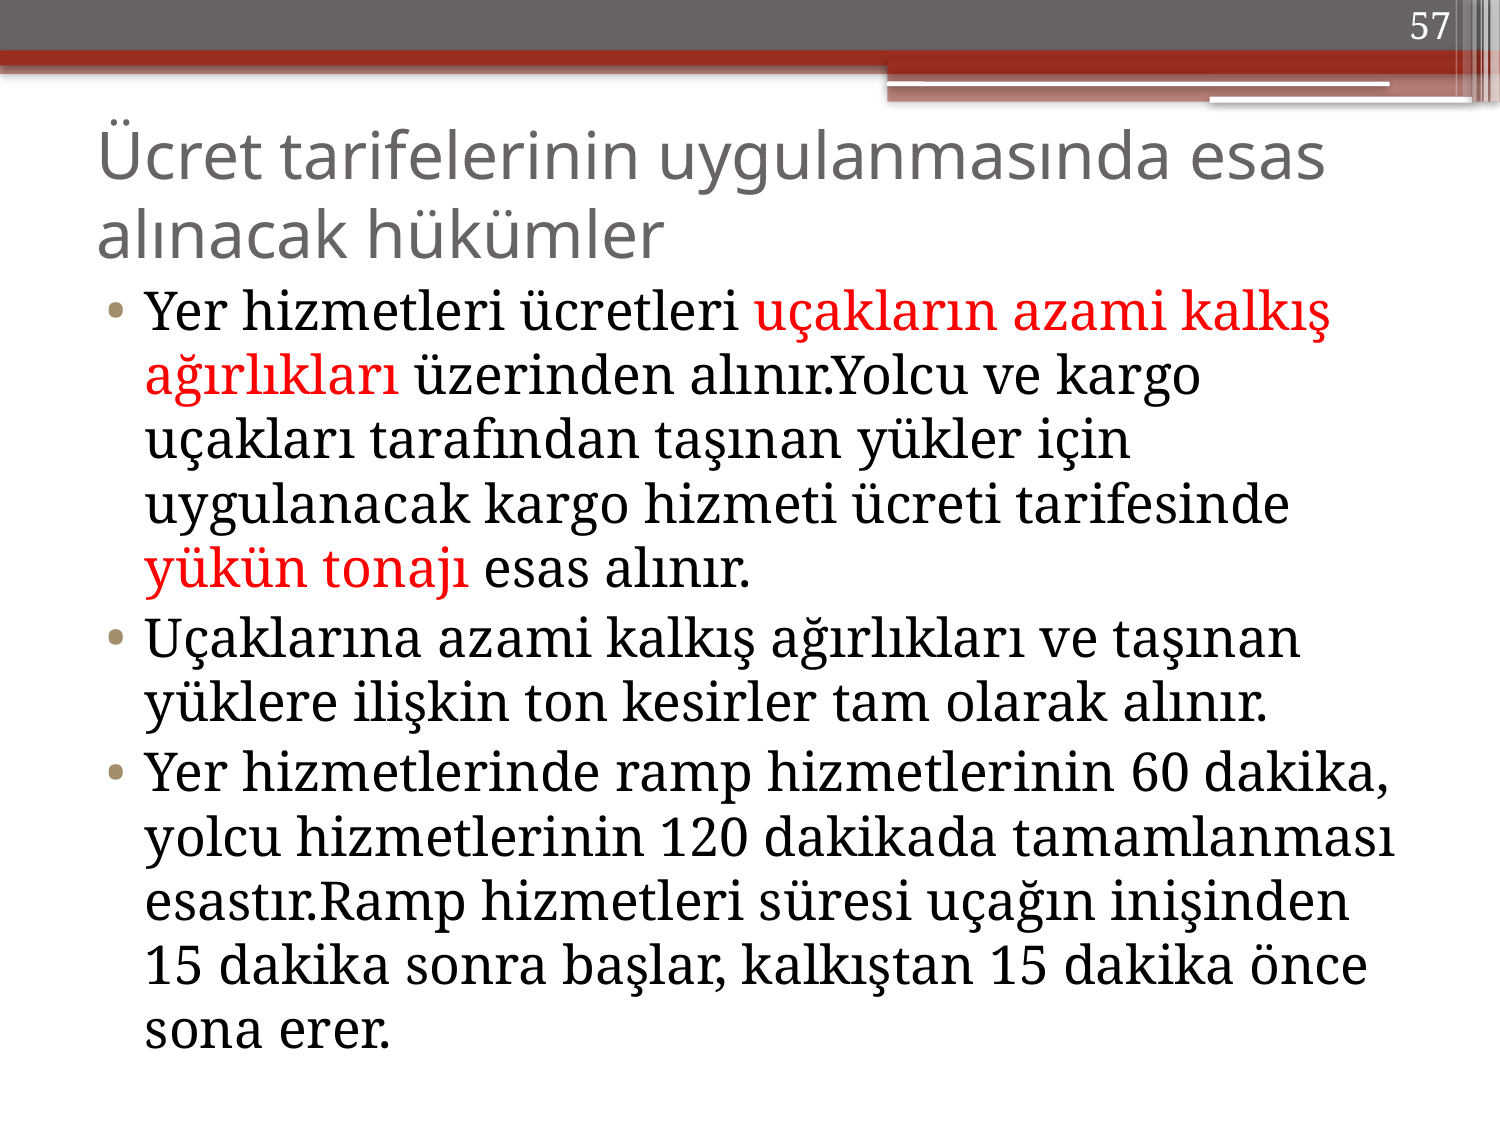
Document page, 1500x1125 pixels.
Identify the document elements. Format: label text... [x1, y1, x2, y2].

slide_number 57 [1341, 0, 1466, 61]
list Yer hizmetleri ücretleri uçakların azami kalkış ağırlıkları üzerinden alınır.Yolcu ve kargo uçakları tarafından taşınan yükler için uygulanacak kargo hizmeti ücreti tarifesinde yükün tonajı esas alınır. Uçaklarına azami kalkış ağırlıkları ve taşınan yüklere ilişkin ton kesirler tam olarak alınır. Yer hizmetlerinde ramp hizmetlerinin 60 dakika, yolcu hizmetlerinin 120 dakikada tamamlanması esastır.Ramp hizmetleri süresi uçağın inişinden 15 dakika sonra başlar, kalkıştan 15 dakika önce sona erer. [75, 269, 1425, 1079]
title Ücret tarifelerinin uygulanmasında esas alınacak hükümler [82, 105, 1432, 281]
